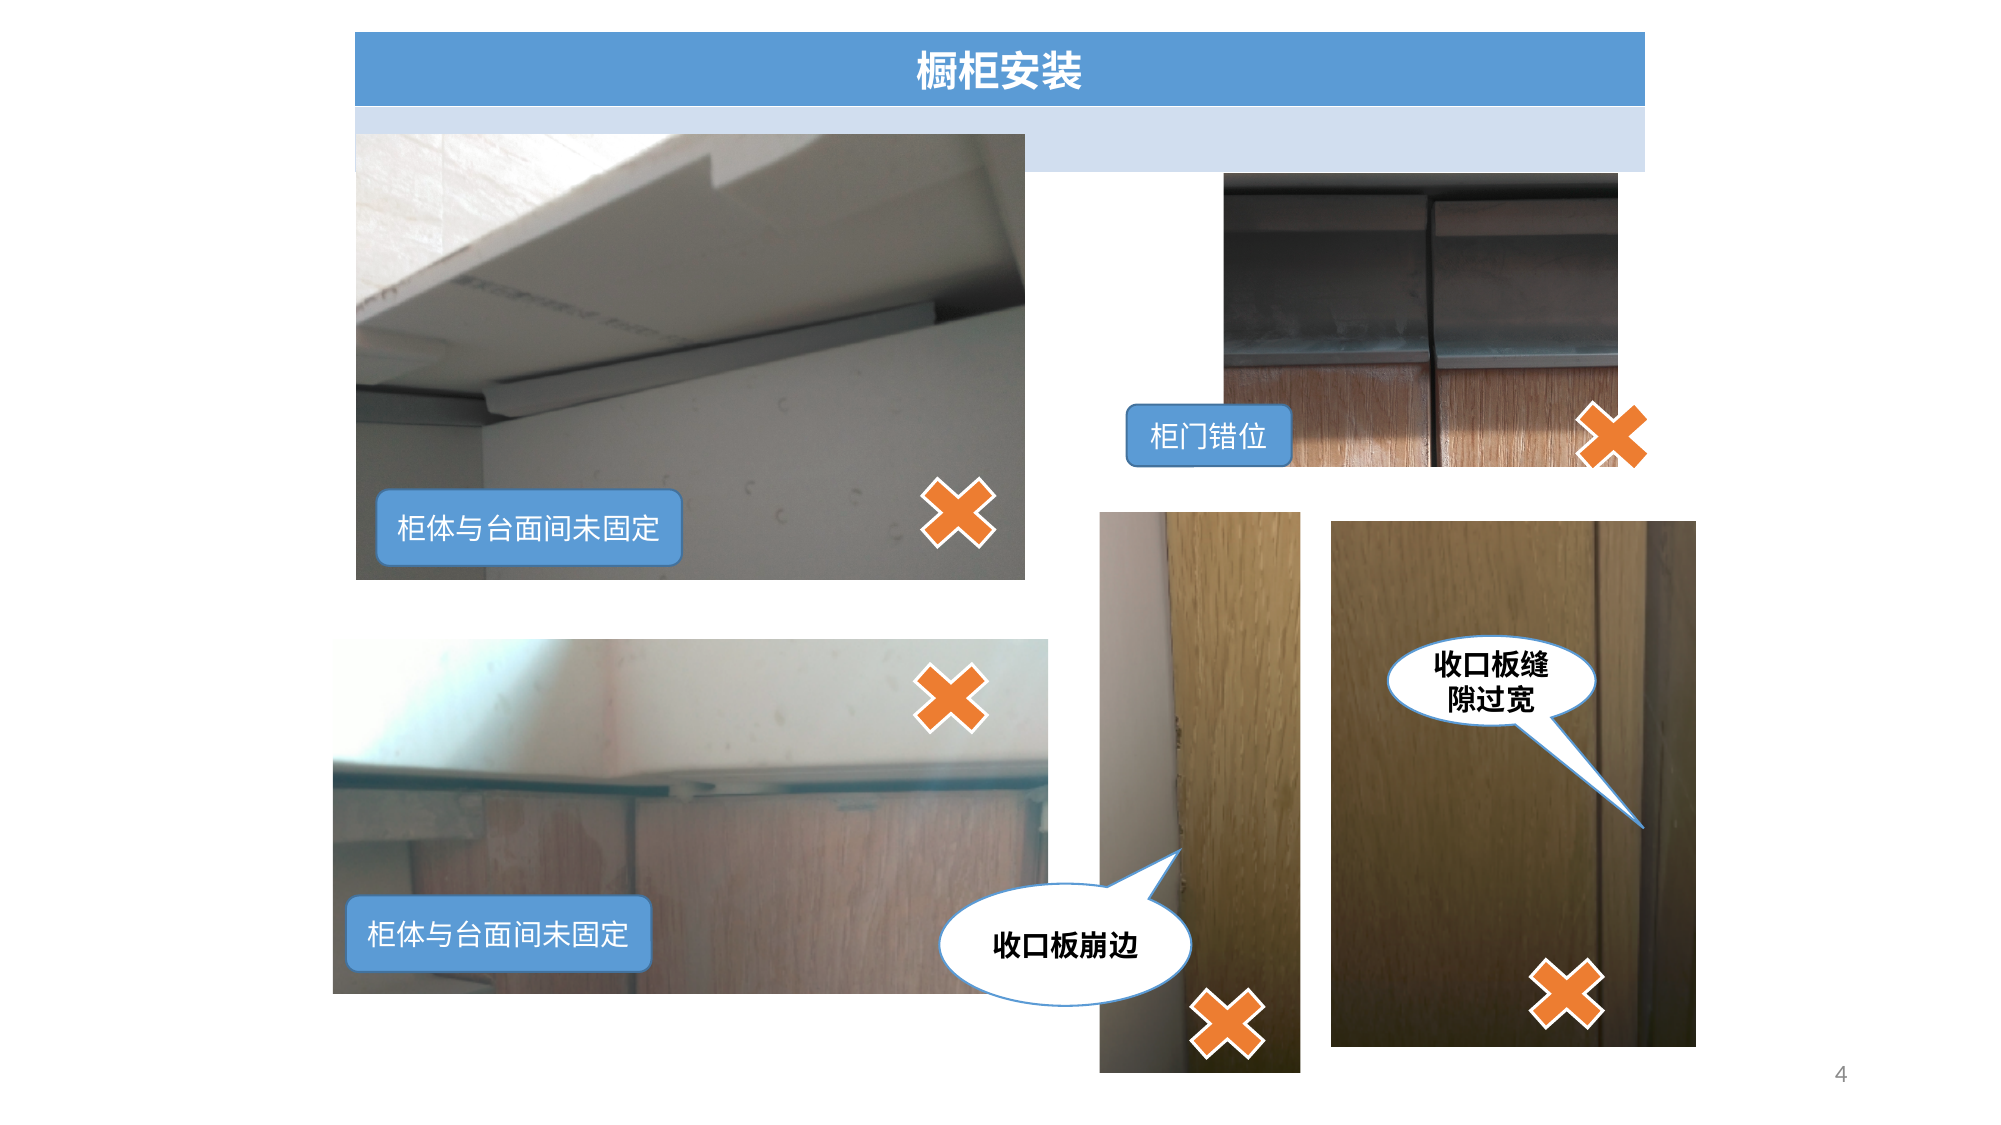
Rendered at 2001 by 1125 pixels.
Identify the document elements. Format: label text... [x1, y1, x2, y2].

slide_number 4 [1412, 1042, 1863, 1103]
text_box [1587, 467, 1600, 473]
picture [1330, 521, 1696, 1047]
text_box 收口板崩边 [987, 882, 1099, 1007]
picture [356, 134, 1025, 580]
picture [1099, 512, 1301, 1073]
picture [1223, 147, 1622, 467]
text_box [1622, 400, 1652, 473]
table_cell [355, 107, 1645, 172]
table_header 橱柜安装 [355, 32, 1645, 106]
text_box 柜门错位 [1125, 403, 1284, 468]
picture [332, 639, 1049, 994]
